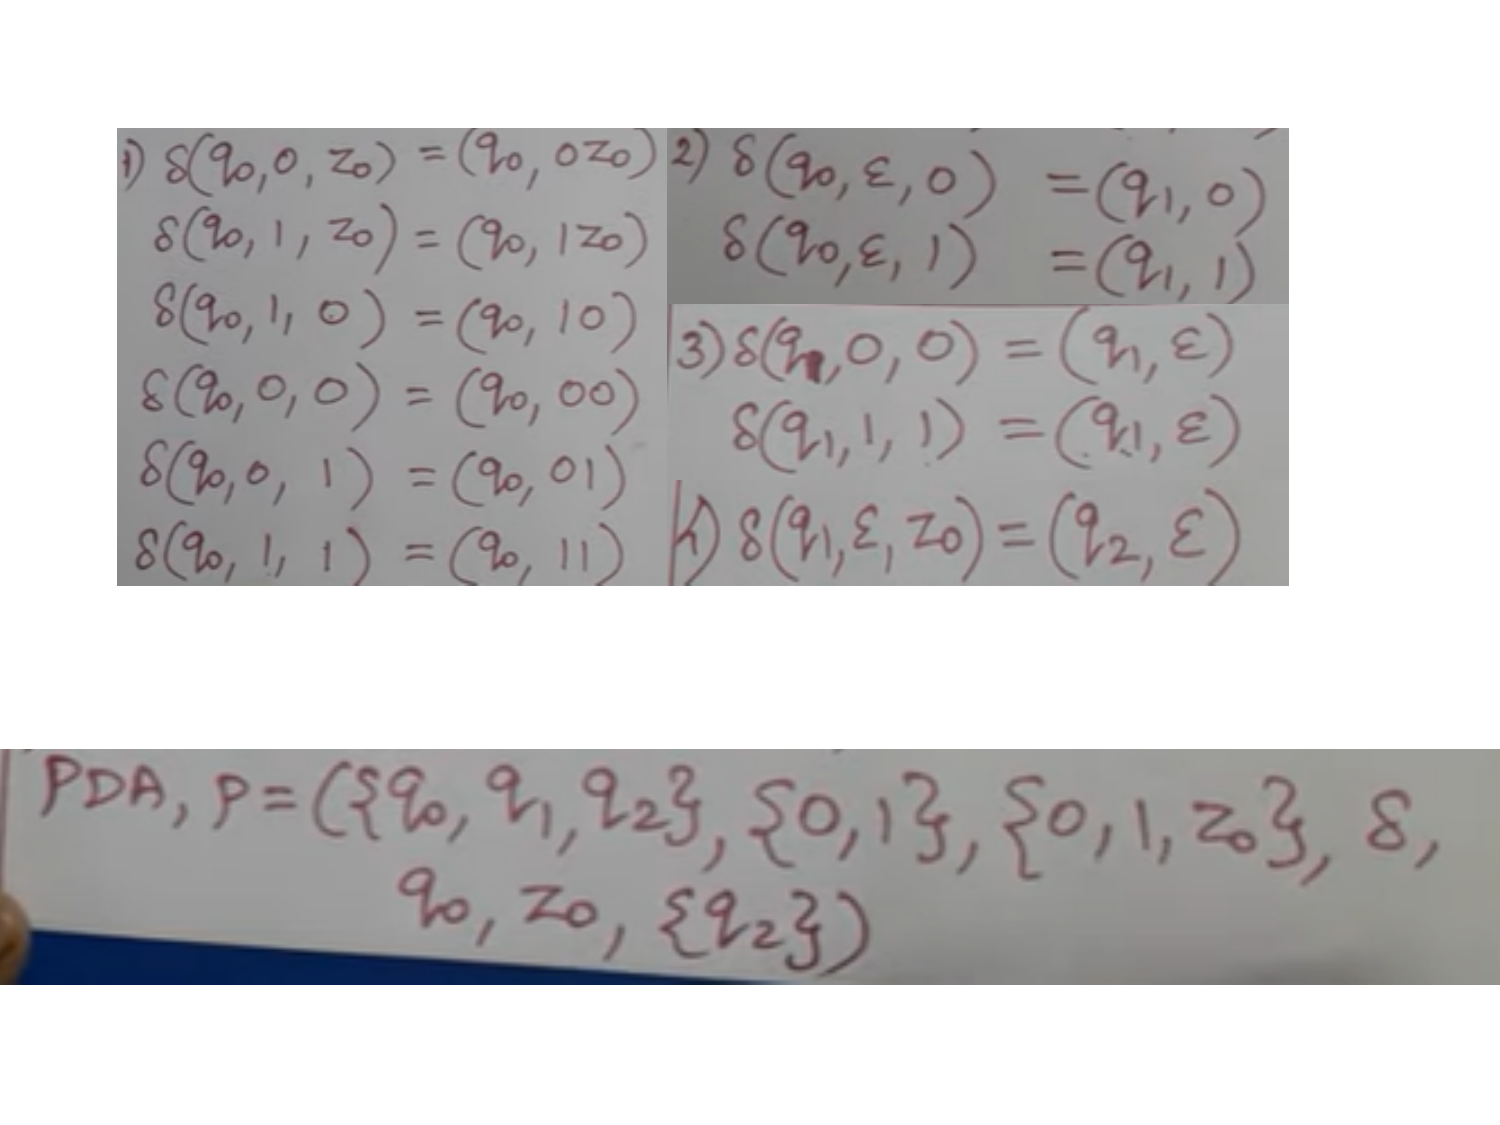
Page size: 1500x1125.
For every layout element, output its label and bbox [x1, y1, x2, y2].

picture [0, 749, 1500, 985]
picture [116, 128, 1290, 587]
